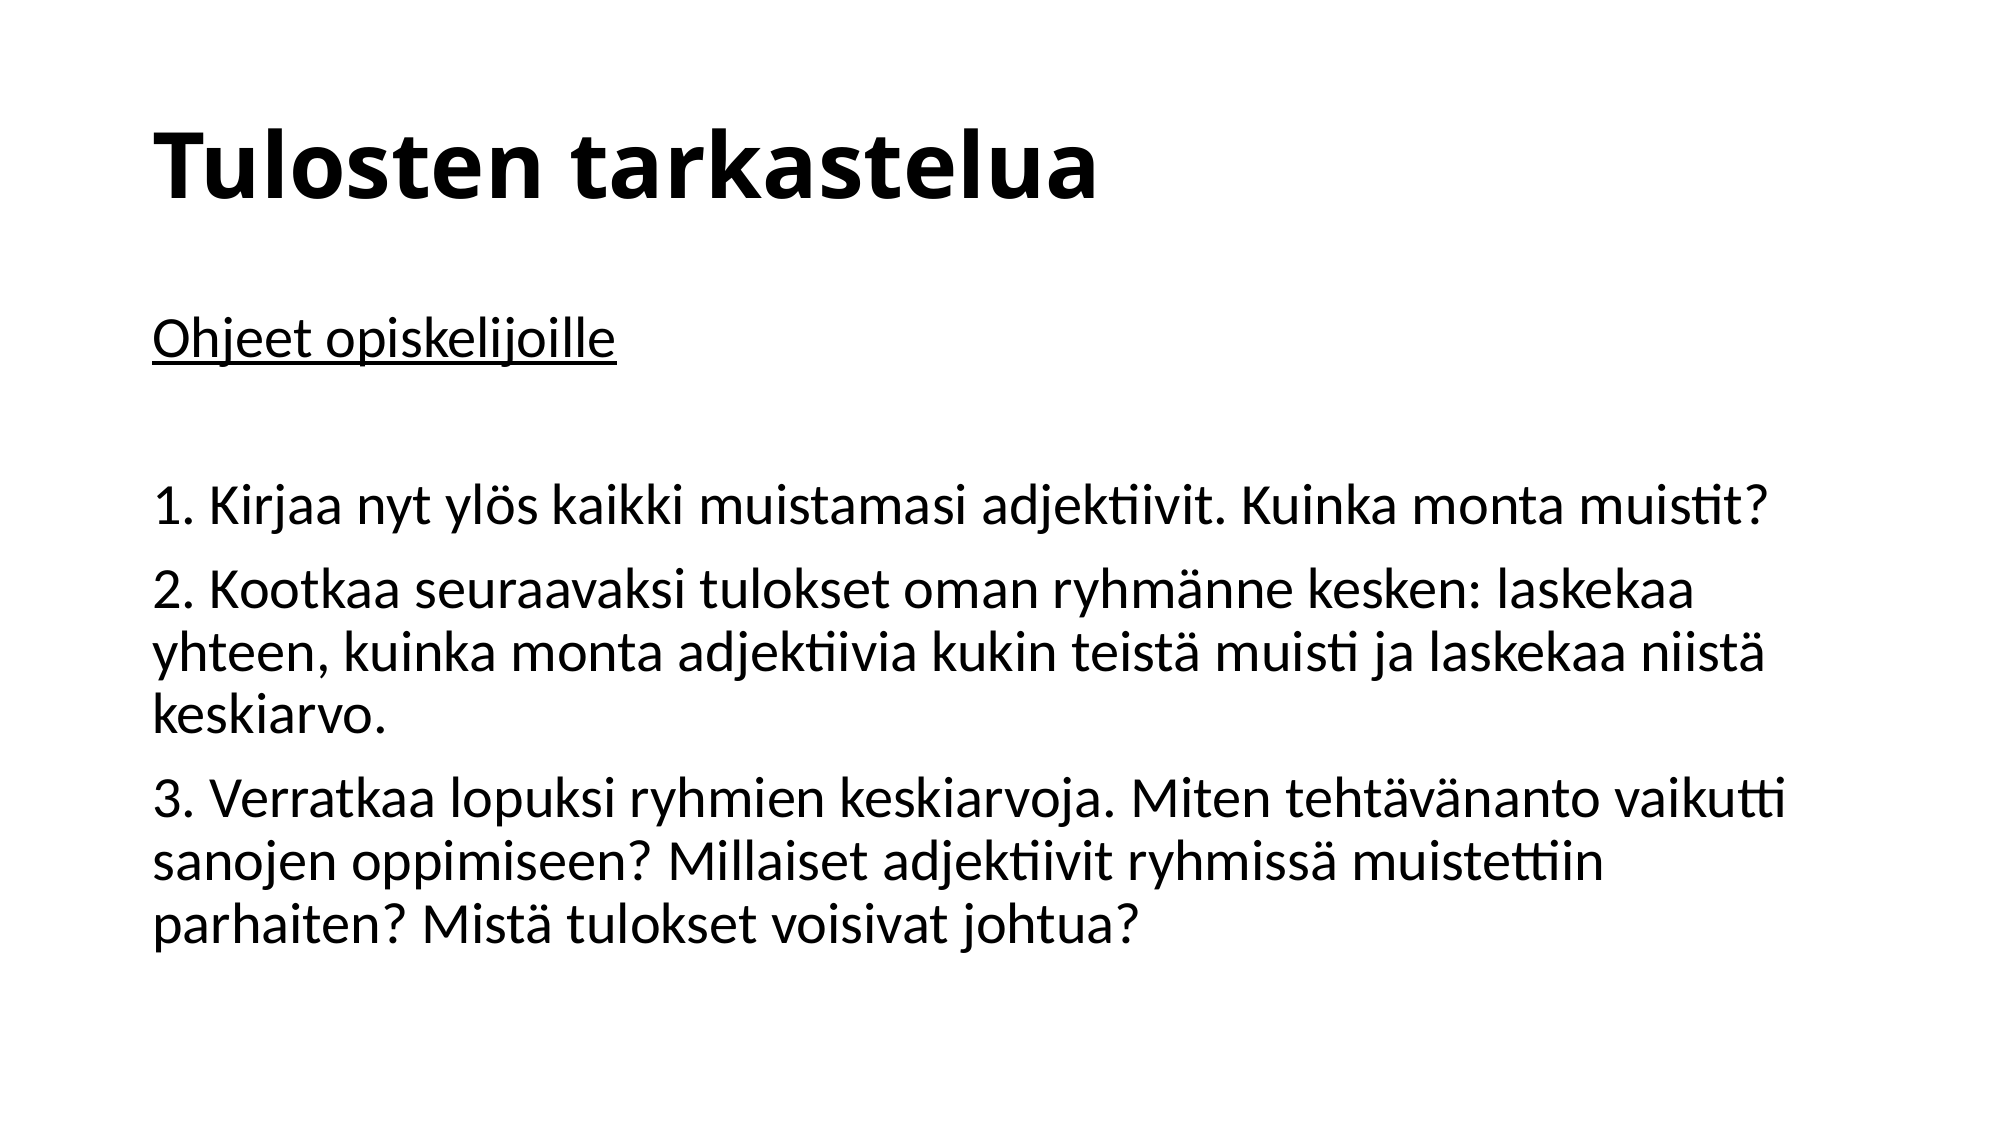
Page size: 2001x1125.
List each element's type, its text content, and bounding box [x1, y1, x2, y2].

title Tulosten tarkastelua [137, 59, 1863, 278]
list Ohjeet opiskelijoille 1. Kirjaa nyt ylös kaikki muistamasi adjektiivit. Kuinka monta muistit? 2. Kootkaa seuraavaksi tulokset oman ryhmänne kesken: laskekaa yhteen, kuinka monta adjektiivia kukin teistä muisti ja laskekaa niistä keskiarvo. 3. Verratkaa lopuksi ryhmien keskiarvoja. Miten tehtävänanto vaikutti sanojen oppimiseen? Millaiset adjektiivit ryhmissä muistettiin parhaiten? Mistä tulokset voisivat johtua? [137, 299, 1863, 1014]
